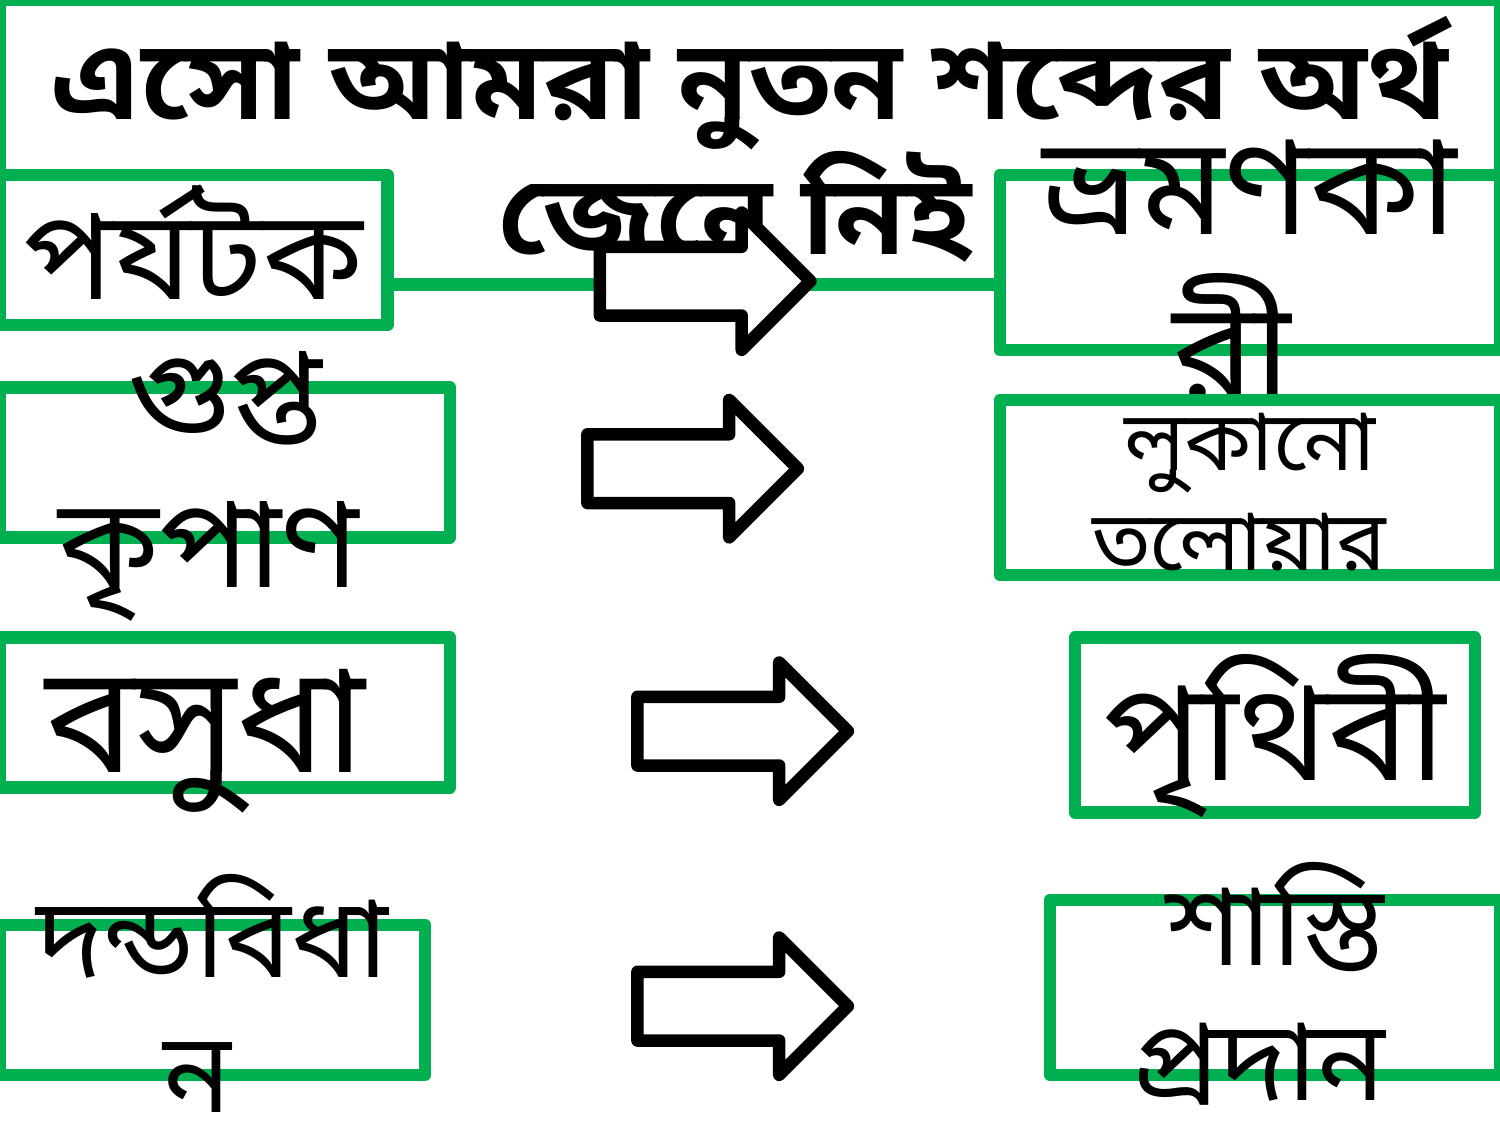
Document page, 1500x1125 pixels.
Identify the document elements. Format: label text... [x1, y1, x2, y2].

text_box শাস্তি প্রদান [1048, 898, 1500, 1077]
text_box ভ্রমণকারী [998, 173, 1500, 352]
text_box গুপ্ত কৃপাণ [0, 385, 452, 539]
text_box দন্ডবিধান [0, 923, 427, 1077]
text_box পর্যটক [0, 173, 389, 327]
text_box [635, 660, 851, 802]
text_box এসো আমরা নুতন শব্দের অর্থ জেনে নিই [0, 0, 1500, 285]
text_box বসুধা [0, 635, 452, 789]
text_box [635, 935, 851, 1077]
text_box পৃথিবী [1073, 635, 1477, 815]
text_box [585, 397, 800, 540]
text_box লুকানো তলোয়ার [998, 398, 1500, 577]
text_box [597, 210, 813, 352]
